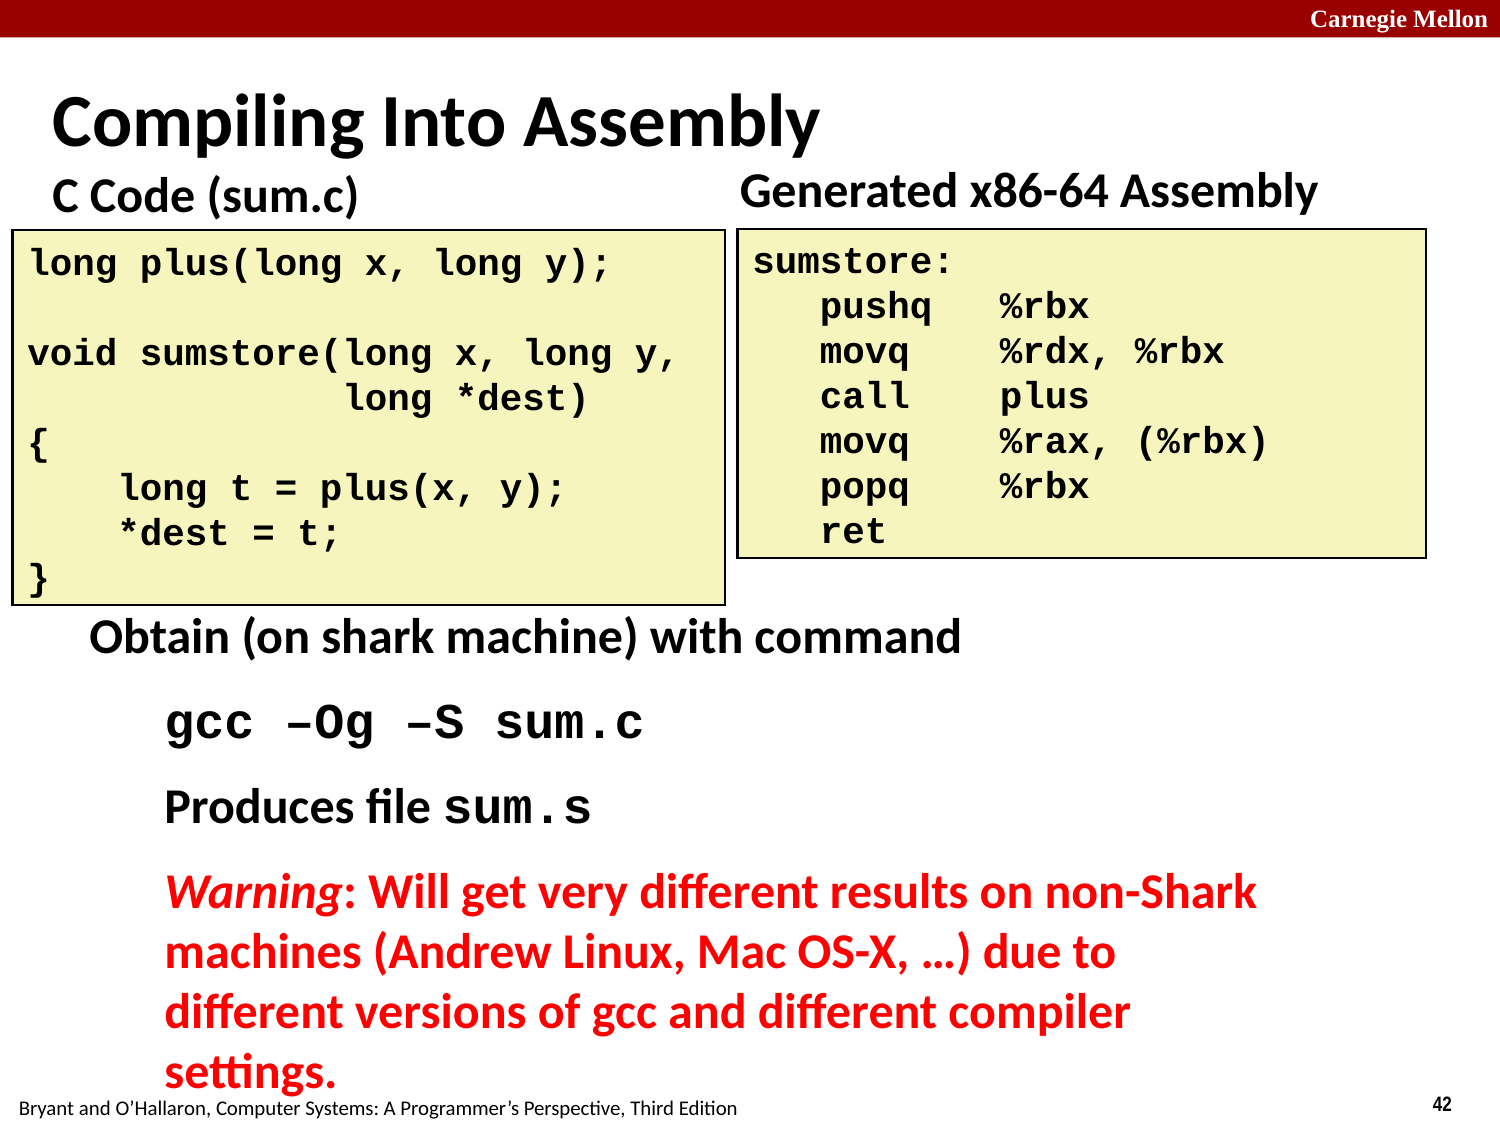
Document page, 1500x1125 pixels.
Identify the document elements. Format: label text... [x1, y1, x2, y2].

text_box sumstore: pushq %rbx movq %rdx, %rbx call plus movq %rax, (%rbx) popq %rbx ret [737, 228, 1426, 559]
text_box Obtain (on shark machine) with command gcc –Og –S sum.c Produces file sum.s Warning: Will get very different results on non-Shark machines (Andrew Linux, Mac OS-X, …) due to different versions of gcc and different compiler settings. [74, 596, 1300, 1125]
title Compiling Into Assembly [37, 71, 1161, 163]
text_box long plus(long x, long y); void sumstore(long x, long y, long *dest) { long t = plus(x, y); *dest = t; } [12, 230, 725, 605]
text_box Generated x86-64 Assembly [724, 149, 1400, 218]
list C Code (sum.c) [37, 154, 438, 216]
